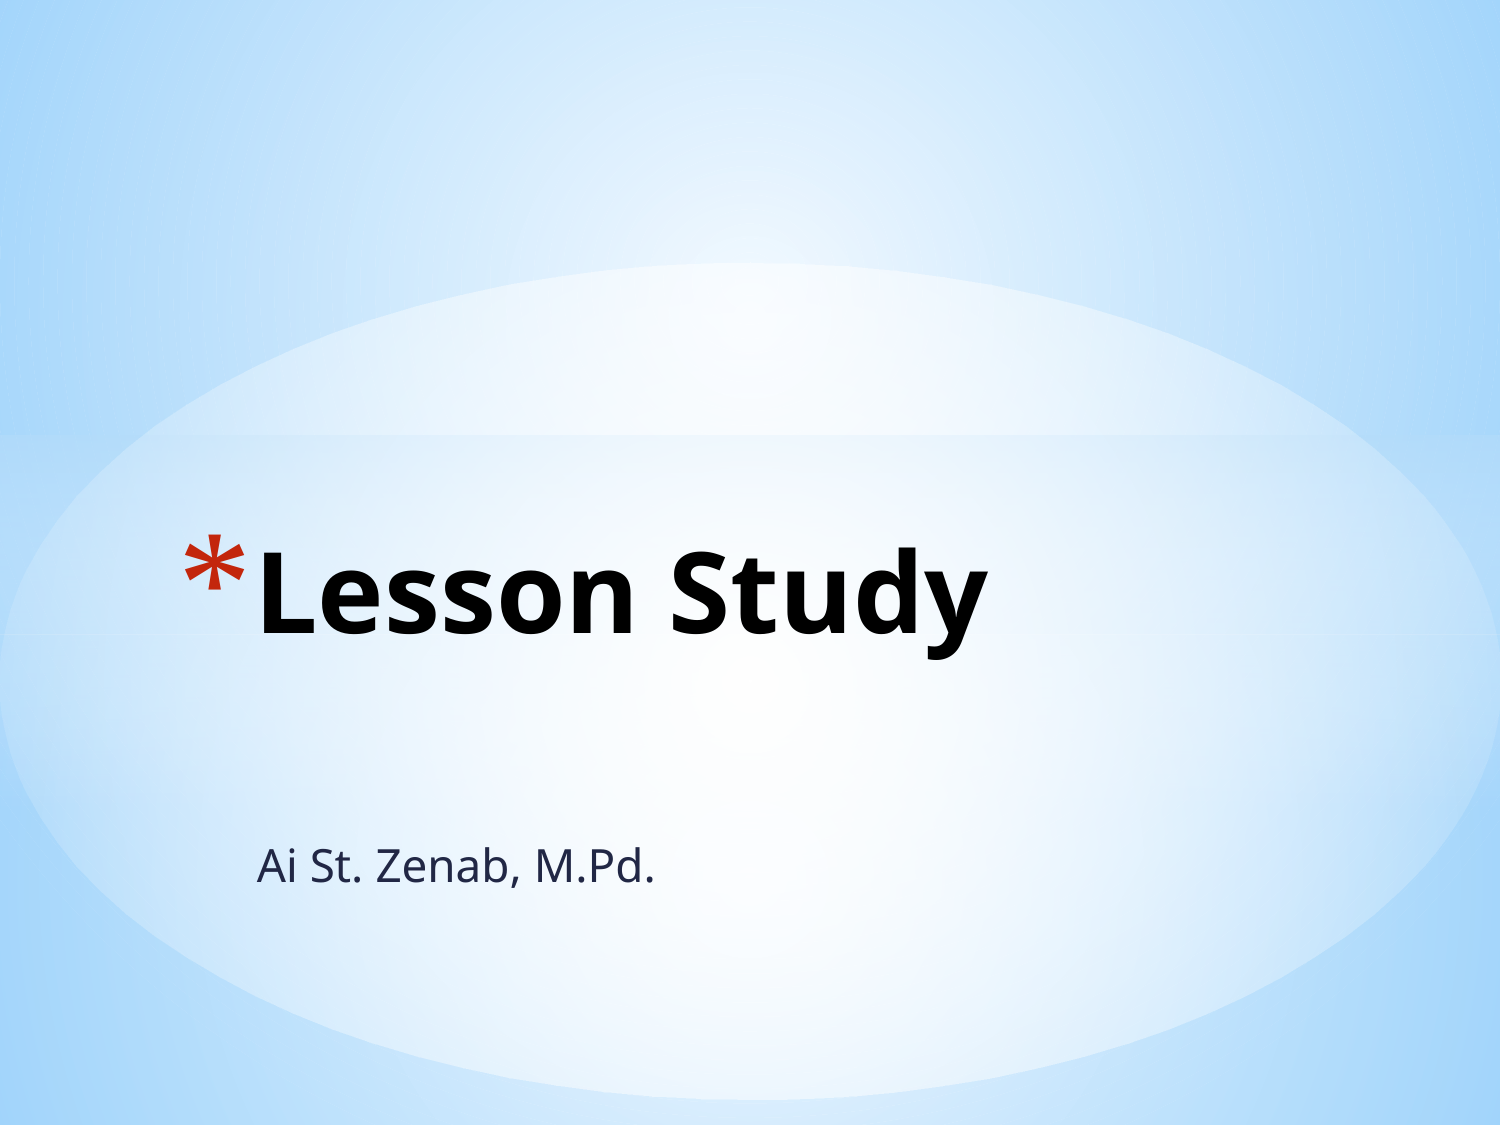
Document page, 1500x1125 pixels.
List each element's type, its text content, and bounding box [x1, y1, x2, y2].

title Lesson Study [134, 513, 1312, 808]
subtitle Ai St. Zenab, M.Pd. [241, 828, 1167, 974]
